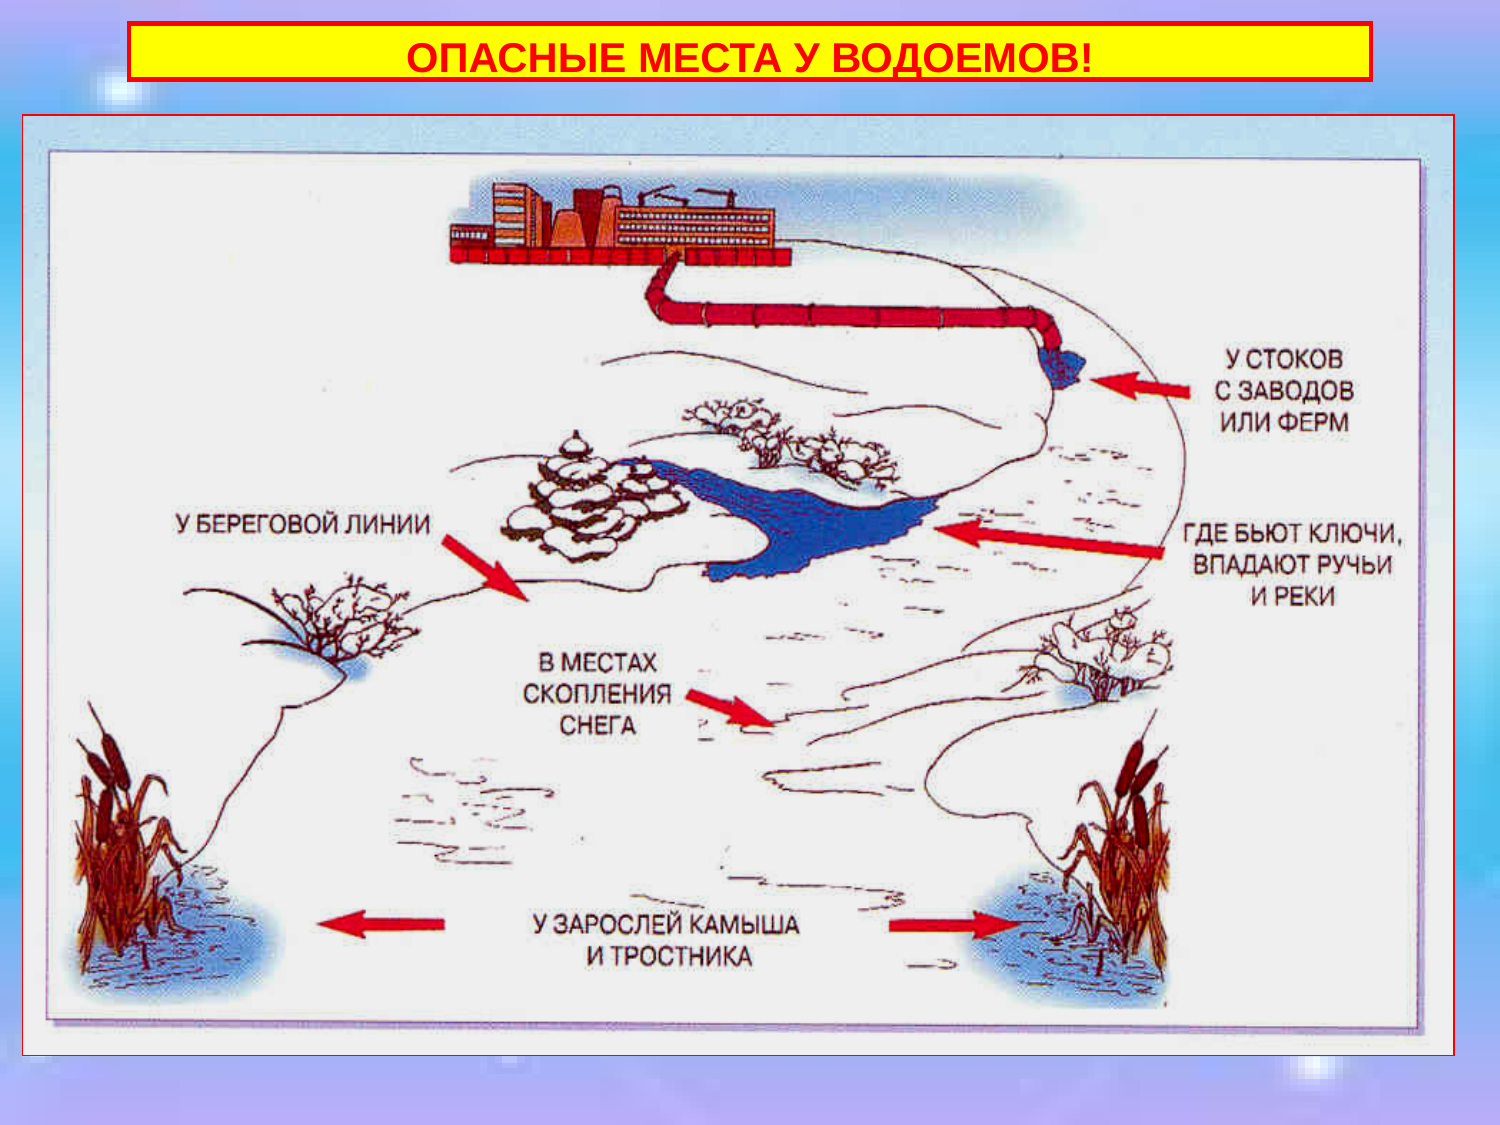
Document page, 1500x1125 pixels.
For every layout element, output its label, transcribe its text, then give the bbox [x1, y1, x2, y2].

picture [0, 0, 1500, 1125]
text_box ОПАСНЫЕ МЕСТА У ВОДОЕМОВ! [128, 23, 1372, 80]
